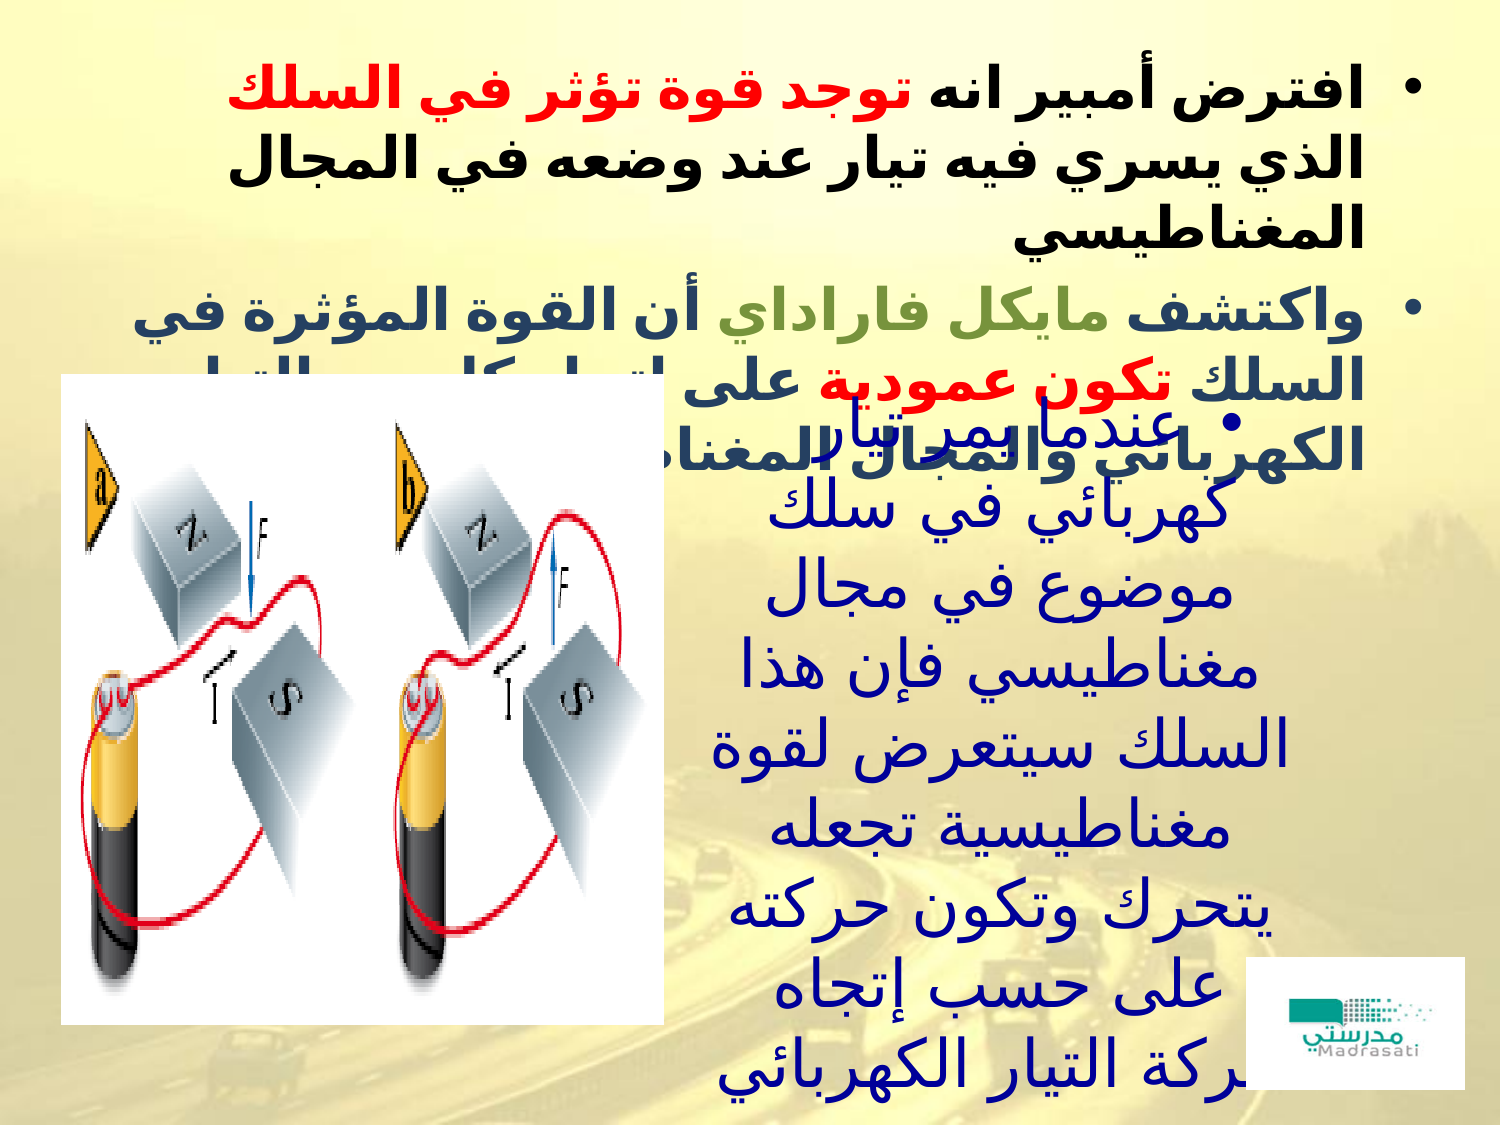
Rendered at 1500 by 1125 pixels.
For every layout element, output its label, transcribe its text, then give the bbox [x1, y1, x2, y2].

picture [0, 0, 1500, 1125]
text_box عندما يمر تيار كهربائي في سلك موضوع في مجال مغناطيسي فإن هذا السلك سيتعرض لقوة مغناطيسية تجعله يتحرك وتكون حركته على حسب إتجاه حركة التيار الكهربائي . [691, 373, 1367, 1116]
list افترض أمبير انه توجد قوة تؤثر في السلك الذي يسري فيه تيار عند وضعه في المجال المغناطيسي واكتشف مايكل فاراداي أن القوة المؤثرة في السلك تكون عمودية على اتجاه كل من التيار الكهربائي والمجال المغناطيسي [88, 42, 1439, 622]
